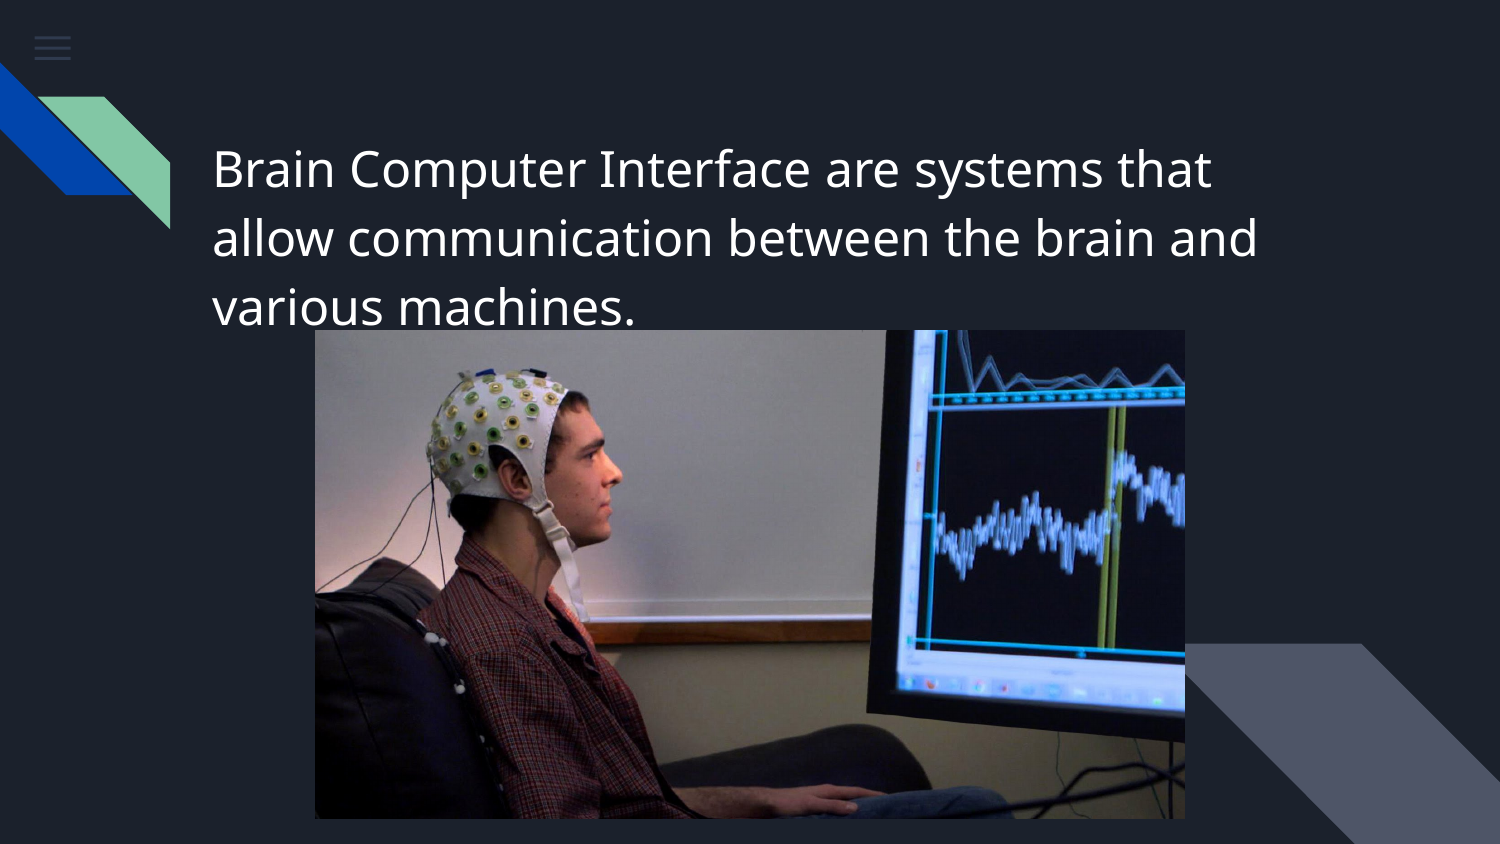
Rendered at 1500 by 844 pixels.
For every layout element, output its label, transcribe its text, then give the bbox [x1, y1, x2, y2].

picture [315, 329, 1185, 819]
text_box [1188, 643, 1500, 844]
list Brain Computer Interface are systems that allow communication between the brain and various machines. [197, 113, 1288, 692]
